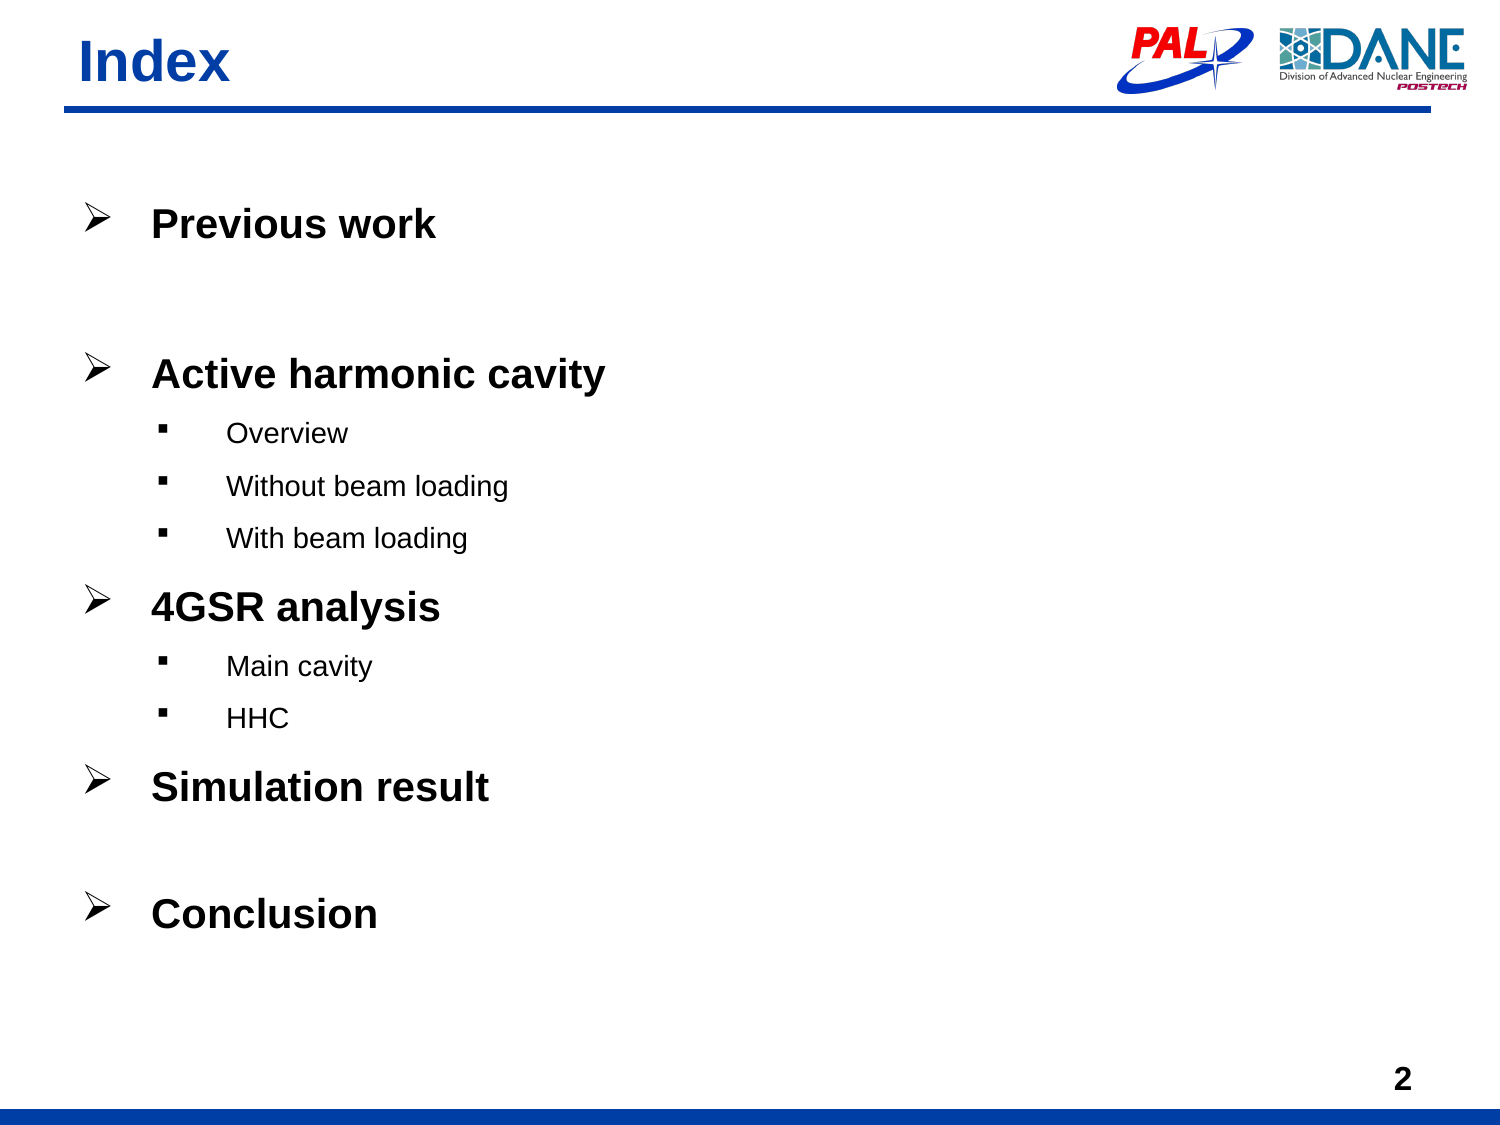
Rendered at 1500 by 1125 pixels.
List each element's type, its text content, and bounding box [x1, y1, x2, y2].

text_box Previous work Active harmonic cavity Overview Without beam loading With beam loading 4GSR analysis Main cavity HHC Simulation result Conclusion [66, 164, 1434, 945]
title Index [63, 15, 1431, 110]
picture [1266, 9, 1479, 103]
text_box 2 [1338, 1049, 1468, 1110]
